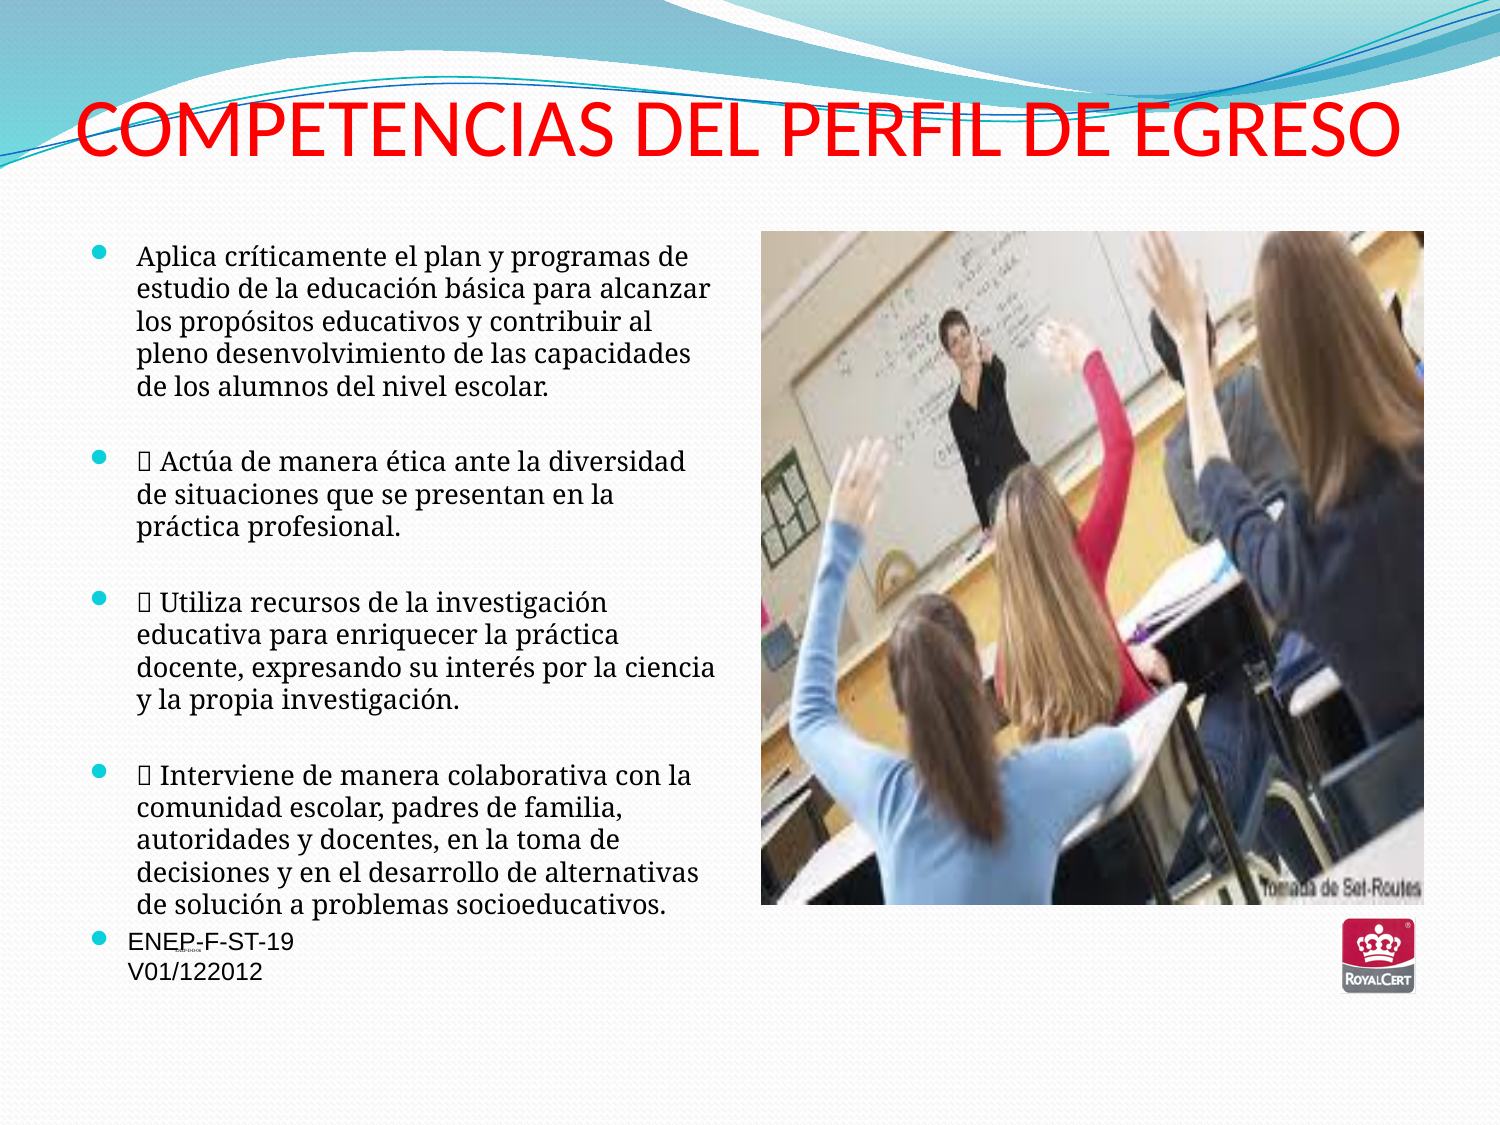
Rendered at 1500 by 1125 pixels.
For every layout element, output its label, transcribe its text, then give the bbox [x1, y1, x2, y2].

title COMPETENCIAS DEL PERFIL DE EGRESO [75, 75, 1425, 173]
text_box ENEP-F-ST-19 V01/122012 [112, 917, 310, 993]
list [761, 231, 1424, 906]
picture [1340, 916, 1416, 994]
list Aplica críticamente el plan y programas de estudio de la educación básica para alcanzar los propósitos educativos y contribuir al pleno desenvolvimiento de las capacidades de los alumnos del nivel escolar.  Actúa de manera ética ante la diversidad de situaciones que se presentan en la práctica profesional.  Utiliza recursos de la investigación educativa para enriquecer la práctica docente, expresando su interés por la ciencia y la propia investigación.  Interviene de manera colaborativa con la comunidad escolar, padres de familia, autoridades y docentes, en la toma de decisiones y en el desarrollo de alternativas de solución a problemas socioeducativos. ENEP-D-D-06 [75, 219, 738, 1000]
text_box [0, 0, 1500, 75]
